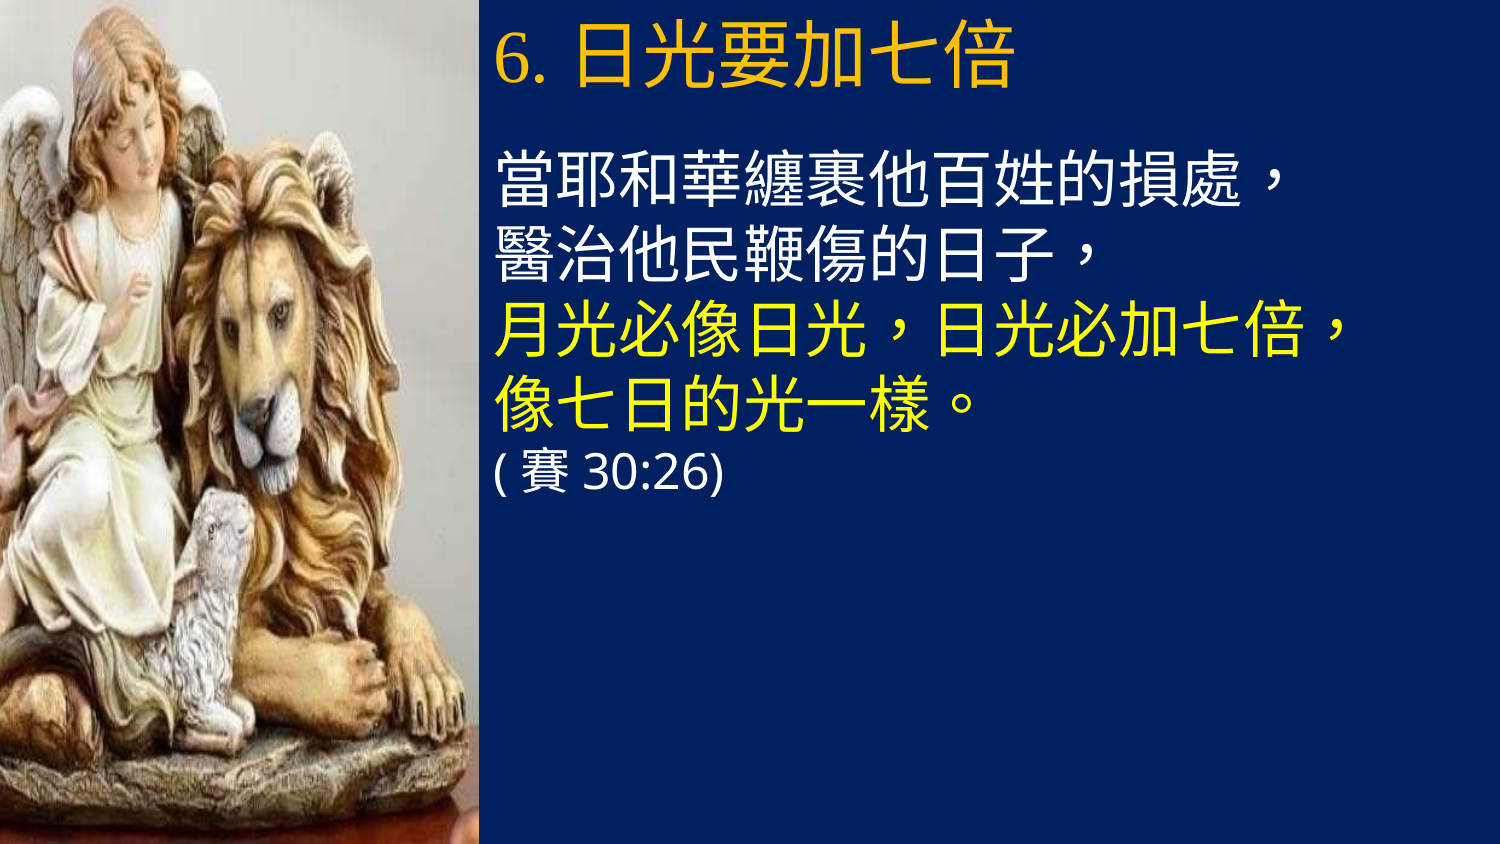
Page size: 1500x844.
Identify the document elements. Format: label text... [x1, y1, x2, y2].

list 6.日光要加七倍 當耶和華纏裹他百姓的損處， 醫治他民鞭傷的日子， 月光必像日光，日光必加七倍， 像七日的光一樣。 (賽30:26) [480, 0, 1500, 844]
picture [0, 0, 479, 844]
